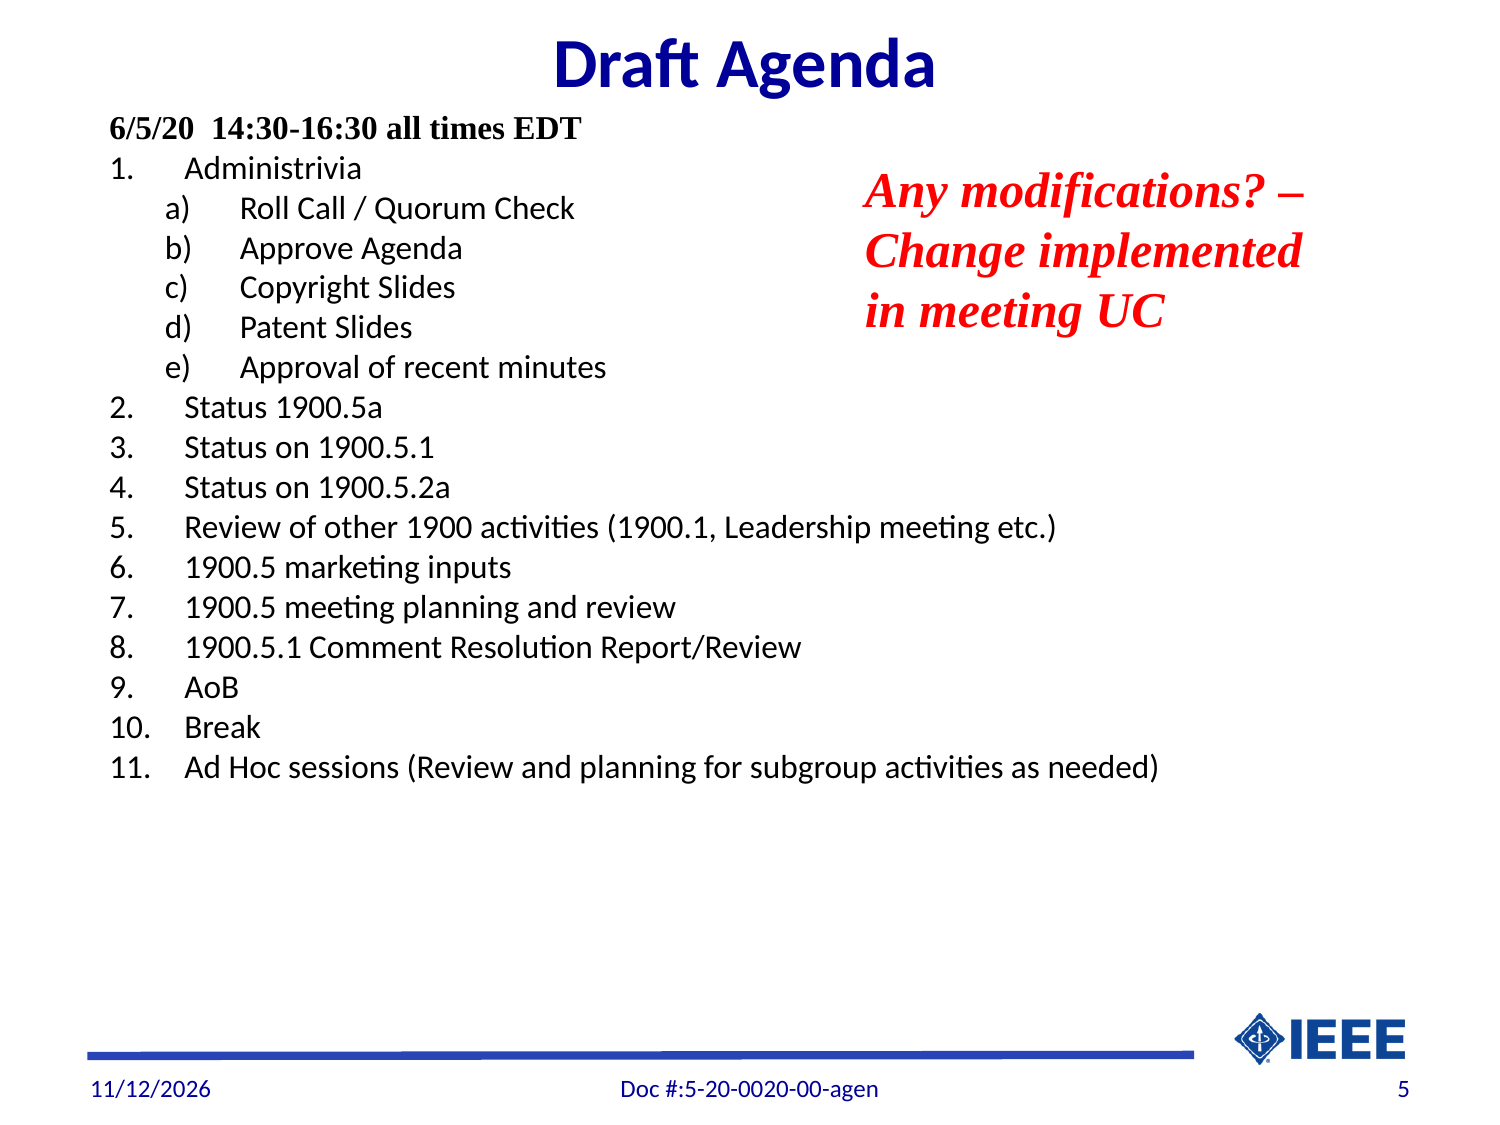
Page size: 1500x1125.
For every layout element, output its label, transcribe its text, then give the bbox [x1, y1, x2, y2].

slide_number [75, 1057, 425, 1118]
text_box 6/5/20 14:30-16:30 all times EDT Administrivia Roll Call / Quorum Check Approve Agenda Copyright Slides Patent Slides Approval of recent minutes Status 1900.5a Status on 1900.5.1 Status on 1900.5.2a Review of other 1900 activities (1900.1, Leadership meeting etc.) 1900.5 marketing inputs 1900.5 meeting planning and review 1900.5.1 Comment Resolution Report/Review AoB Break Ad Hoc sessions (Review and planning for subgroup activities as needed) [75, 98, 1475, 832]
footer Doc #:5-20-0020-00-agen [512, 1057, 988, 1118]
title Draft Agenda [99, 8, 1375, 98]
picture [1231, 1011, 1406, 1057]
text_box Any modifications? – Change implemented in meeting UC [849, 149, 1350, 345]
slide_number 5 [1074, 1057, 1425, 1118]
